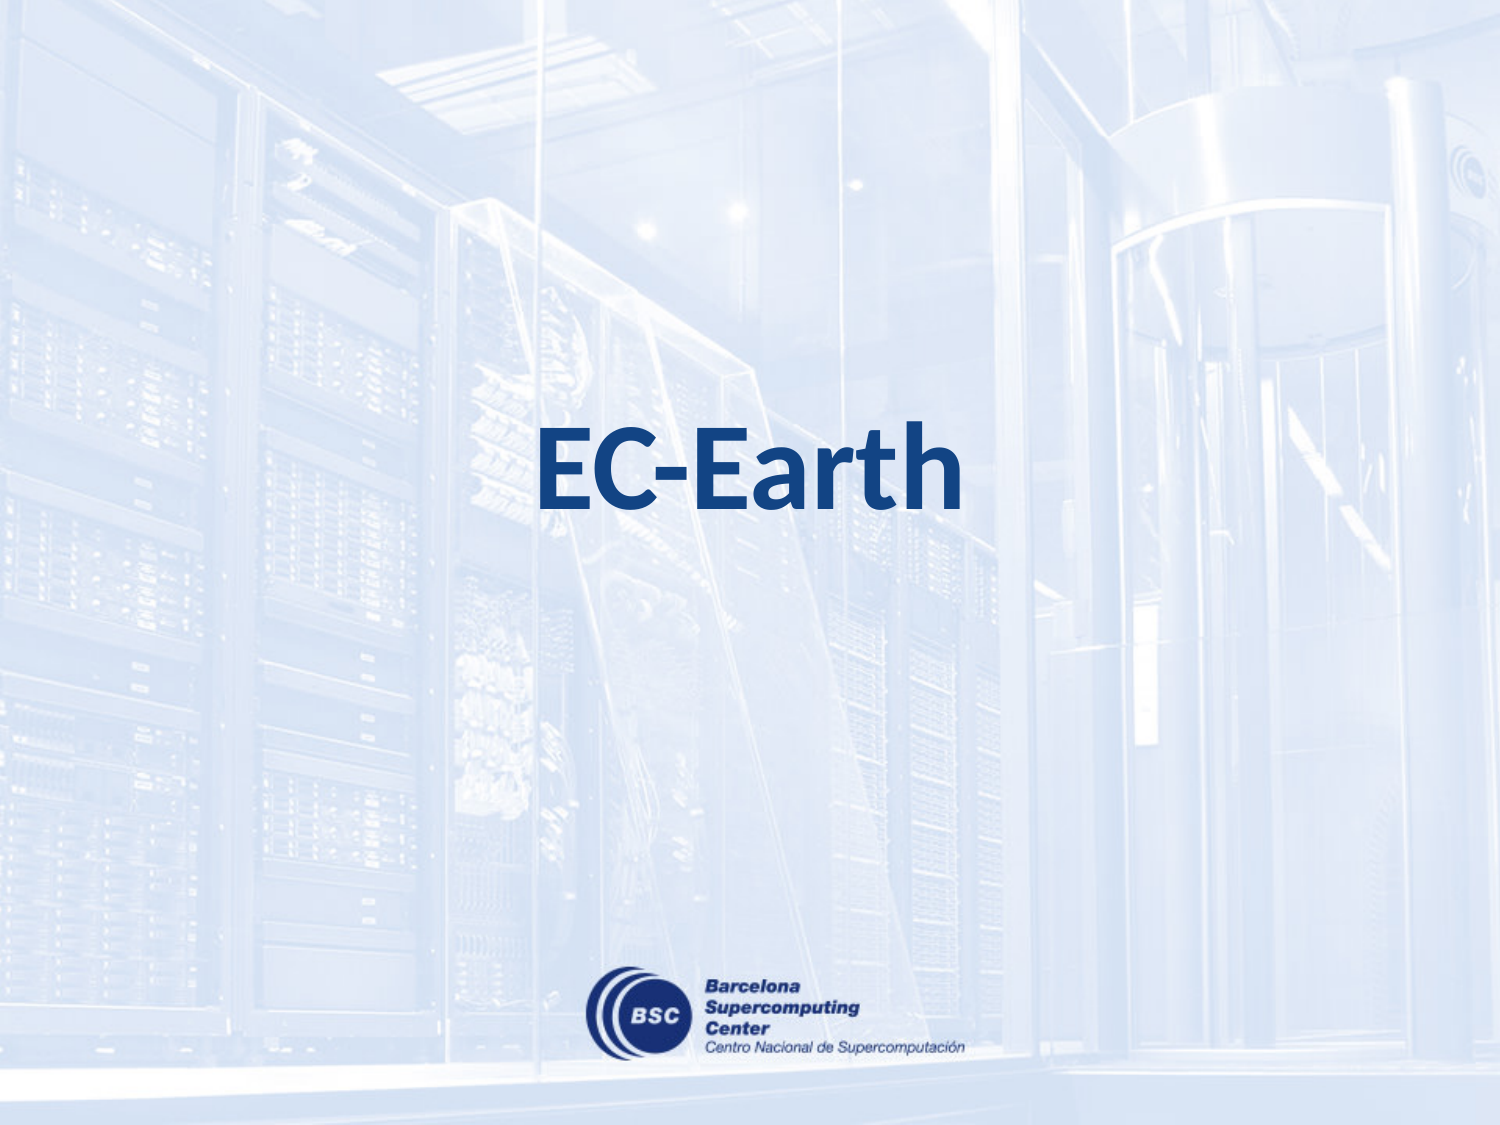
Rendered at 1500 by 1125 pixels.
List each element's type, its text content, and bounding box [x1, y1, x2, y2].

title EC-Earth [188, 143, 1311, 794]
picture [0, 0, 1500, 1125]
